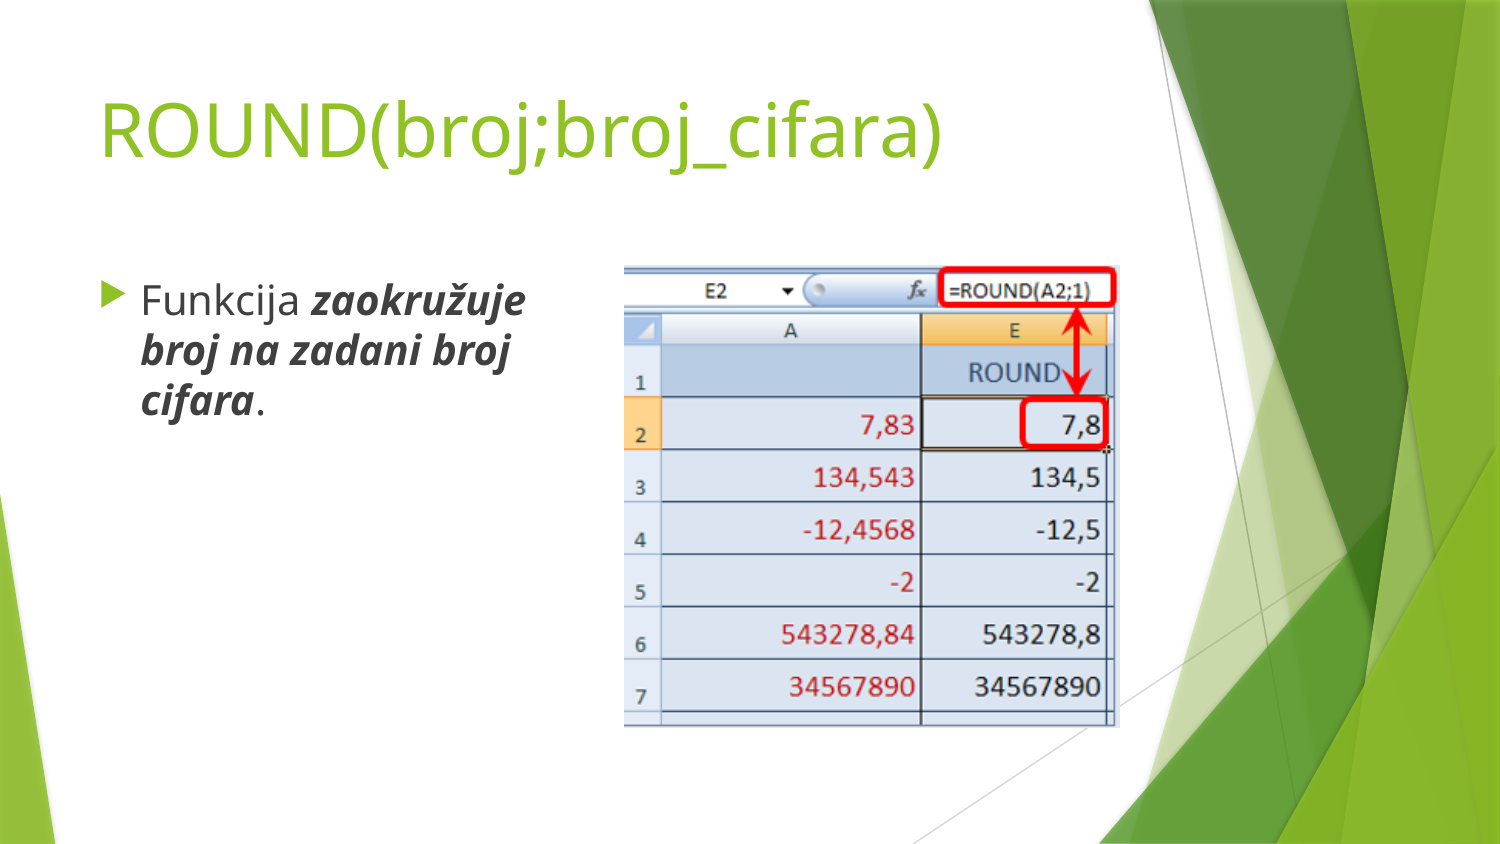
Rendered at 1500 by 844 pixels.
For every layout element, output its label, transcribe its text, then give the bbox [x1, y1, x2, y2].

picture [624, 265, 1121, 728]
list Funkcija zaokružuje broj na zadani broj cifara. [83, 265, 571, 728]
title ROUND(broj;broj_cifara) [83, 75, 1141, 238]
